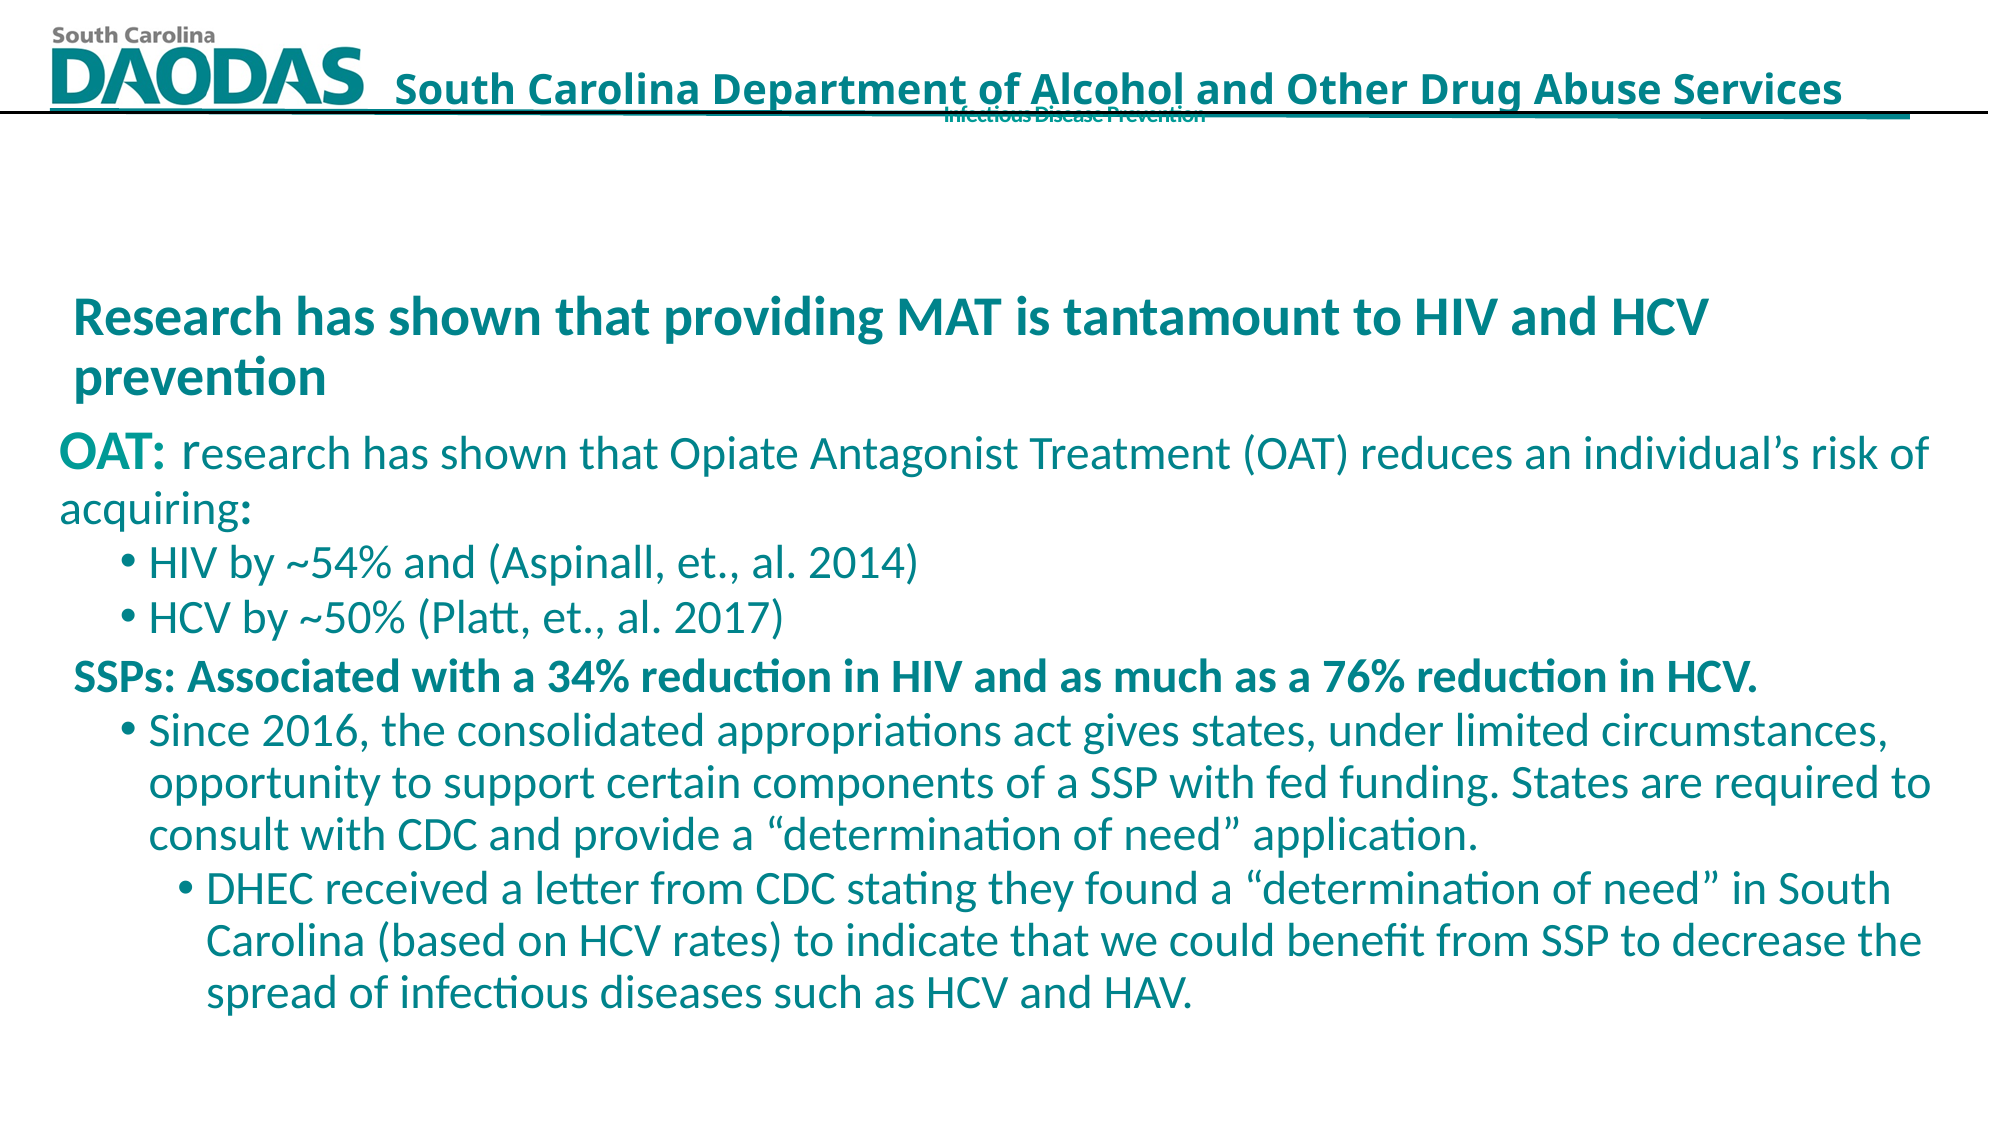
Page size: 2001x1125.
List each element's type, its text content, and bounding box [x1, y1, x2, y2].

list Research has shown that providing MAT is tantamount to HIV and HCV prevention OAT: research has shown that Opiate Antagonist Treatment (OAT) reduces an individual’s risk of acquiring: HIV by ~54% and (Aspinall, et., al. 2014) HCV by ~50% (Platt, et., al. 2017) SSPs: Associated with a 34% reduction in HIV and as much as a 76% reduction in HCV. Since 2016, the consolidated appropriations act gives states, under limited circumstances, opportunity to support certain components of a SSP with fed funding. States are required to consult with CDC and provide a “determination of need” application. DHEC received a letter from CDC stating they found a “determination of need” in South Carolina (based on HCV rates) to indicate that we could benefit from SSP to decrease the spread of infectious diseases such as HCV and HAV. [44, 279, 1963, 1101]
picture [50, 24, 364, 106]
title Infectious Disease Prevention [150, 69, 2000, 280]
